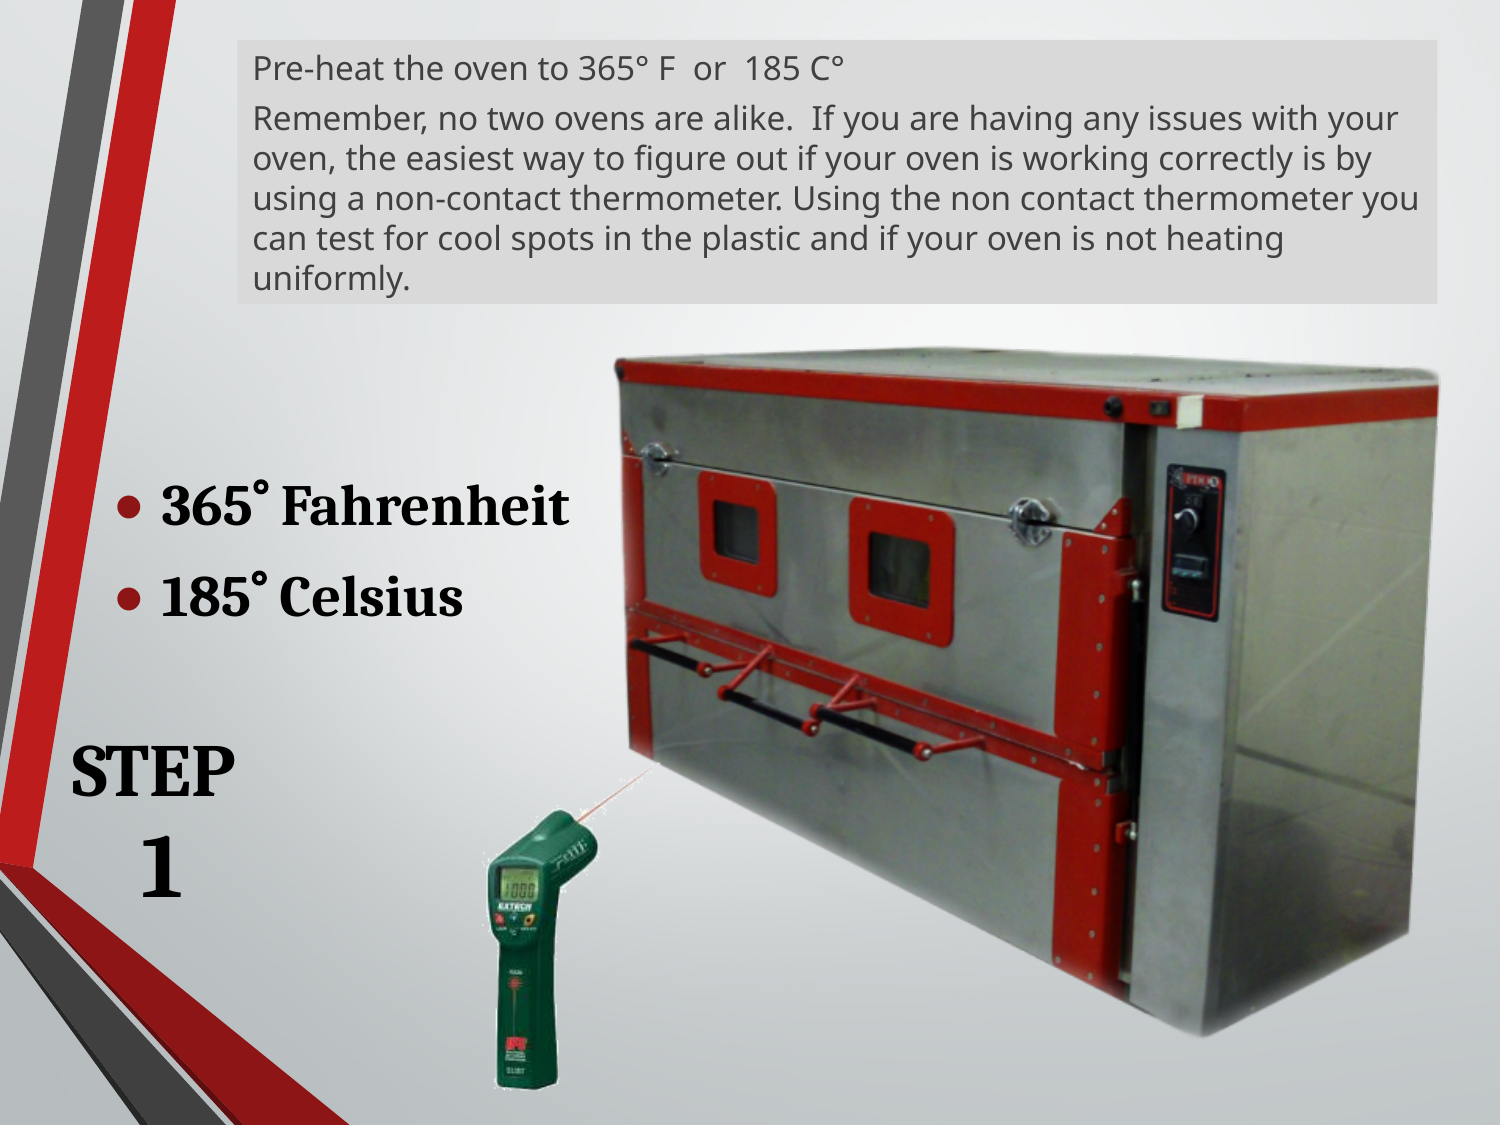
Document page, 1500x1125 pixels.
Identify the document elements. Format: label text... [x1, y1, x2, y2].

text_box Pre-heat the oven to 365° F or 185 C° Remember, no two ovens are alike. If you are having any issues with your oven, the easiest way to figure out if your oven is working correctly is by using a non-contact thermometer. Using the non contact thermometer you can test for cool spots in the plastic and if your oven is not heating uniformly. [237, 39, 1438, 304]
text_box STEP 1 [0, 699, 413, 950]
text_box 365 Fahrenheit 185 Celsius [99, 427, 562, 678]
picture [481, 312, 1500, 1098]
